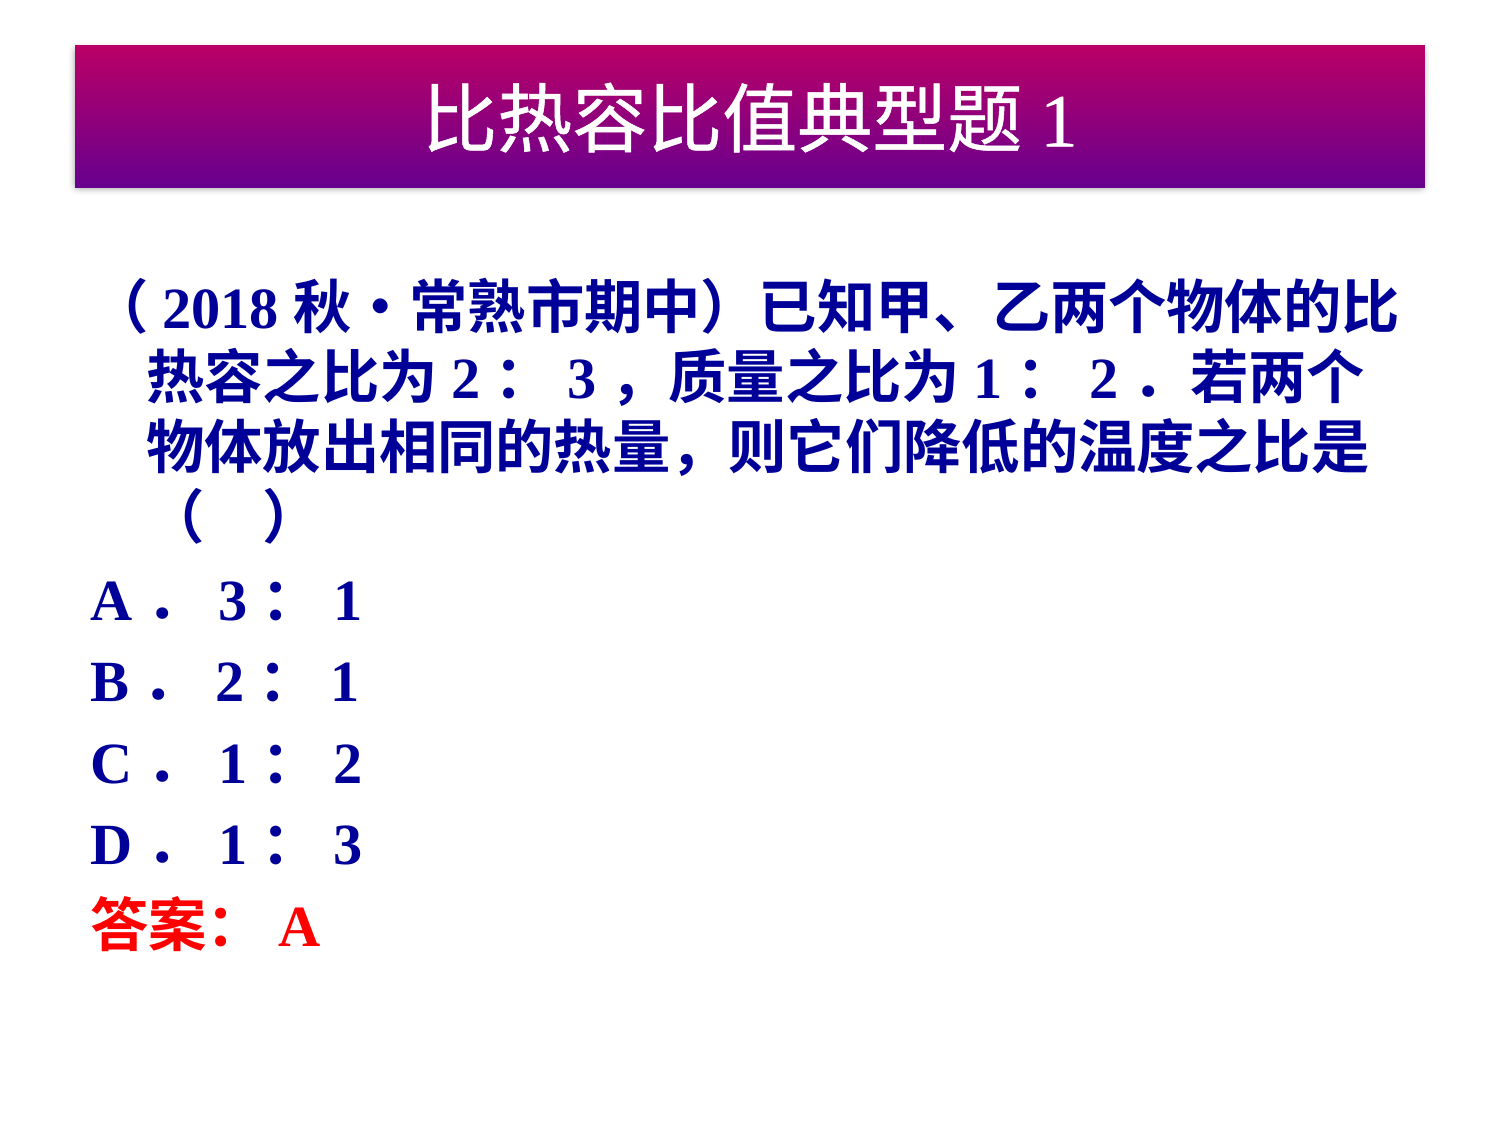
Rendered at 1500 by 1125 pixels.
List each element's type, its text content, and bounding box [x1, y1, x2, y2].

title 比热容比值典型题1 [74, 44, 1426, 188]
list （2018秋•常熟市期中）已知甲、乙两个物体的比热容之比为2：3，质量之比为1：2．若两个物体放出相同的热量，则它们降低的温度之比是（ ） A．3：1 B．2：1 C．1：2 D．1：3 答案：A [74, 262, 1426, 1006]
